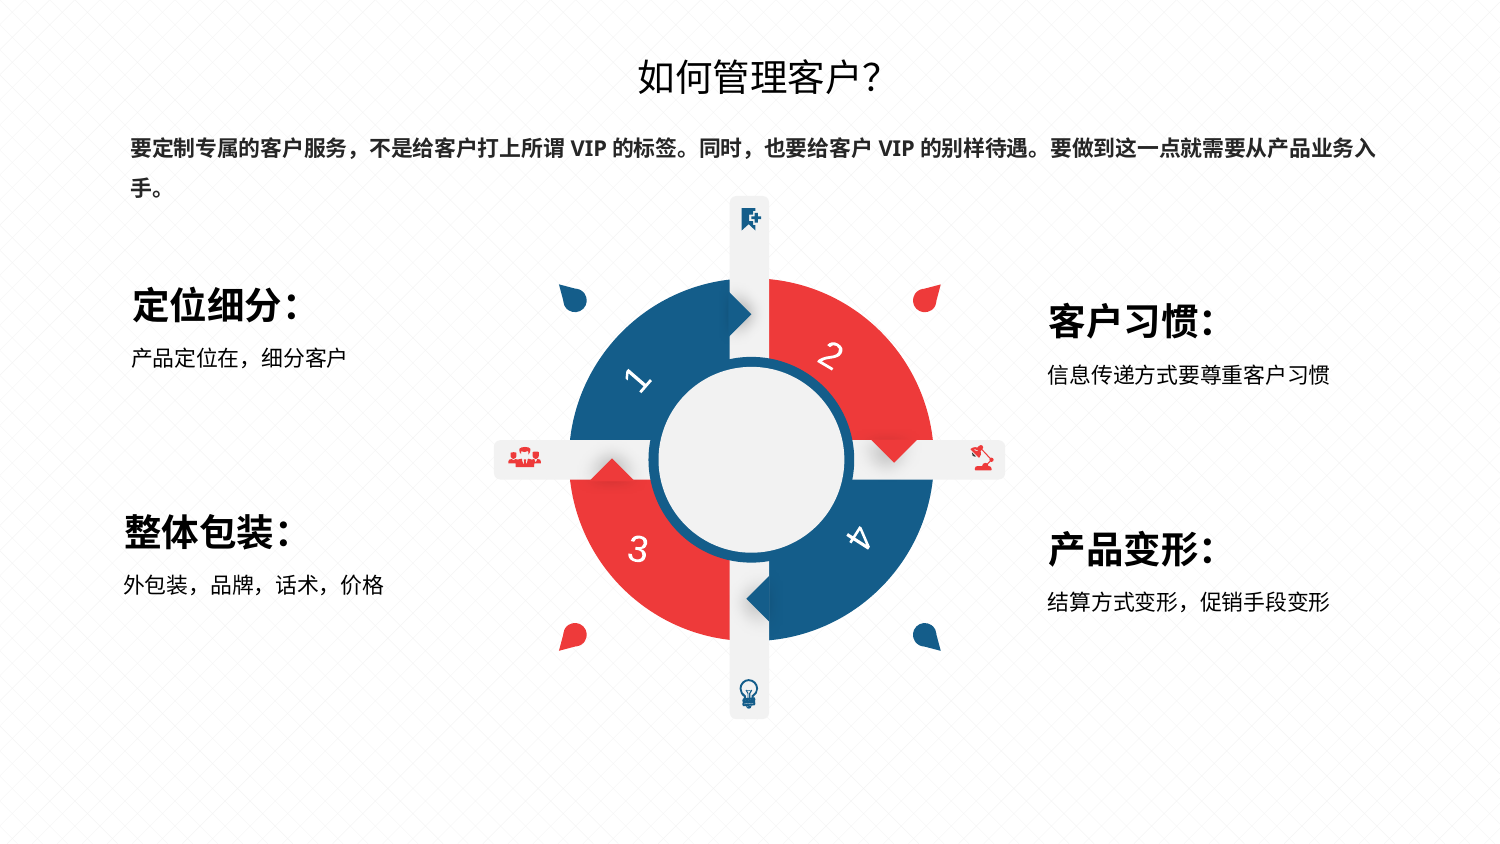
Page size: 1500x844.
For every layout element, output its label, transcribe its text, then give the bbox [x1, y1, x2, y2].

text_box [1032, 290, 1411, 391]
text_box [108, 501, 487, 602]
text_box 要定制专属的客户服务，不是给客户打上所谓VIP的标签。同时，也要给客户VIP的别样待遇。要做到这一点就需要从产品业务入手。 [115, 114, 1401, 208]
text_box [648, 356, 855, 563]
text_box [1032, 518, 1411, 619]
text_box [493, 195, 1006, 720]
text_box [116, 274, 496, 375]
